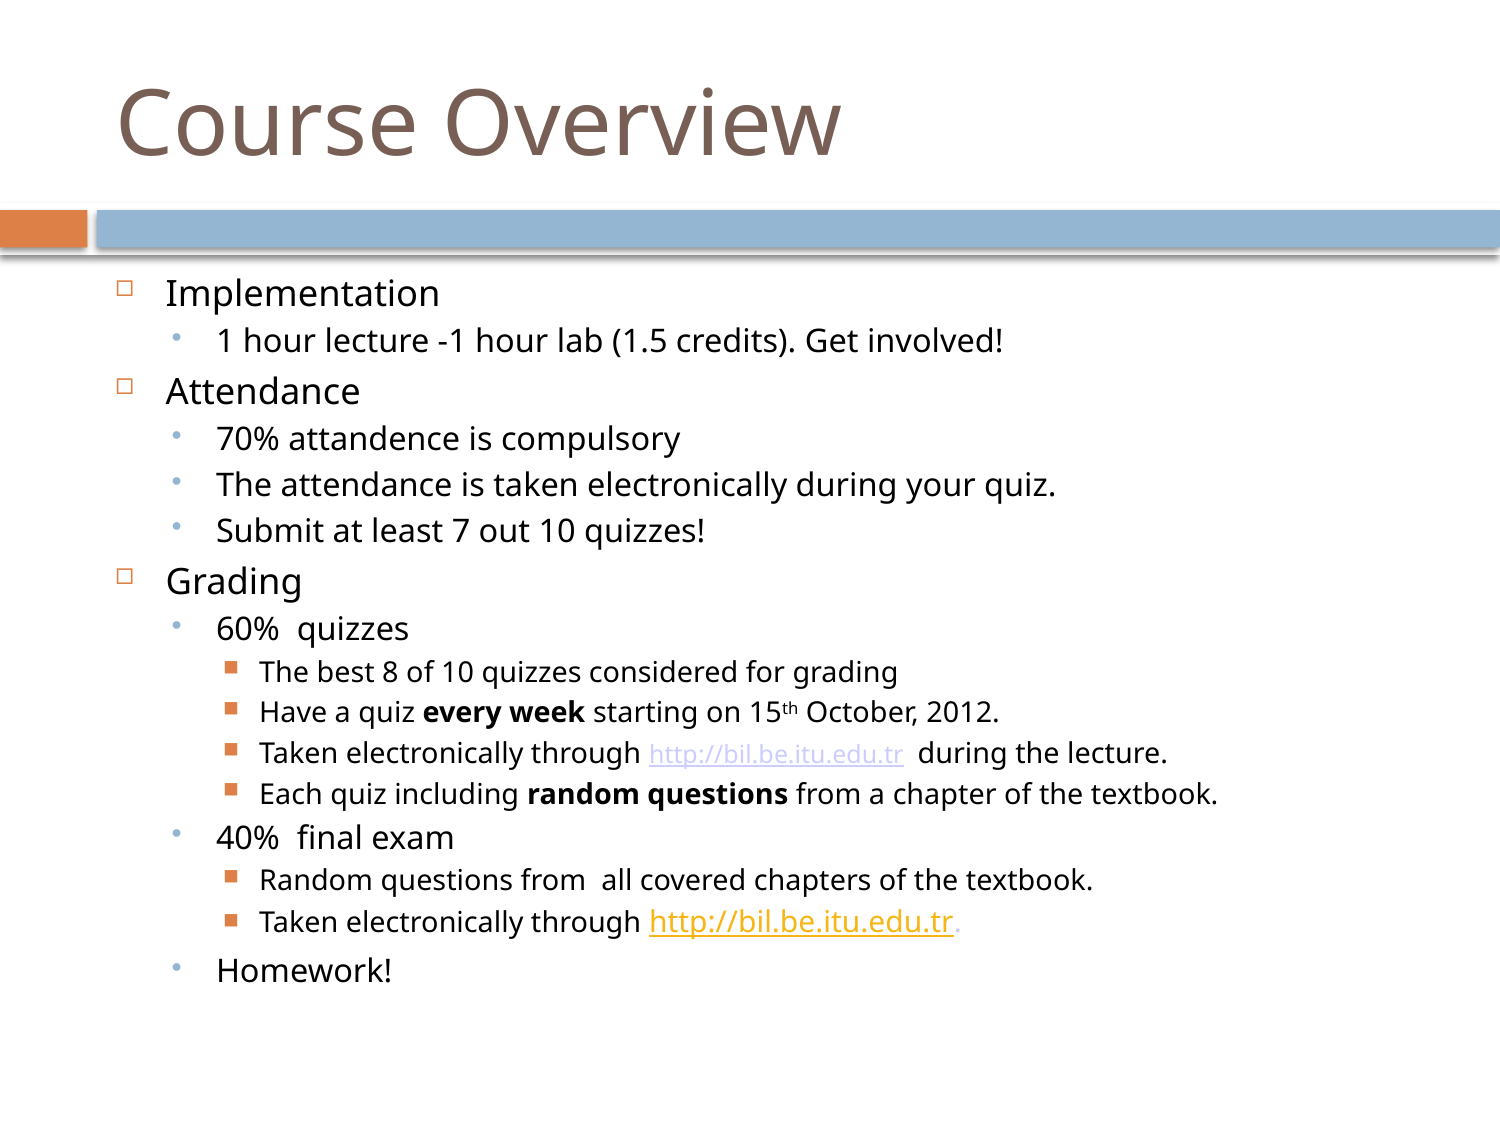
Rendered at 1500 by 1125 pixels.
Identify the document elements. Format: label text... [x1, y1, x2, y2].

list Implementation 1 hour lecture -1 hour lab (1.5 credits). Get involved! Attendance 70% attandence is compulsory The attendance is taken electronically during your quiz. Submit at least 7 out 10 quizzes! Grading 60% quizzes The best 8 of 10 quizzes considered for grading Have a quiz every week starting on 15th October, 2012. Taken electronically through http://bil.be.itu.edu.tr during the lecture. Each quiz including random questions from a chapter of the textbook. 40% final exam Random questions from all covered chapters of the textbook. Taken electronically through http://bil.be.itu.edu.tr. Homework! [100, 262, 1438, 1000]
title Course Overview [100, 37, 1438, 200]
